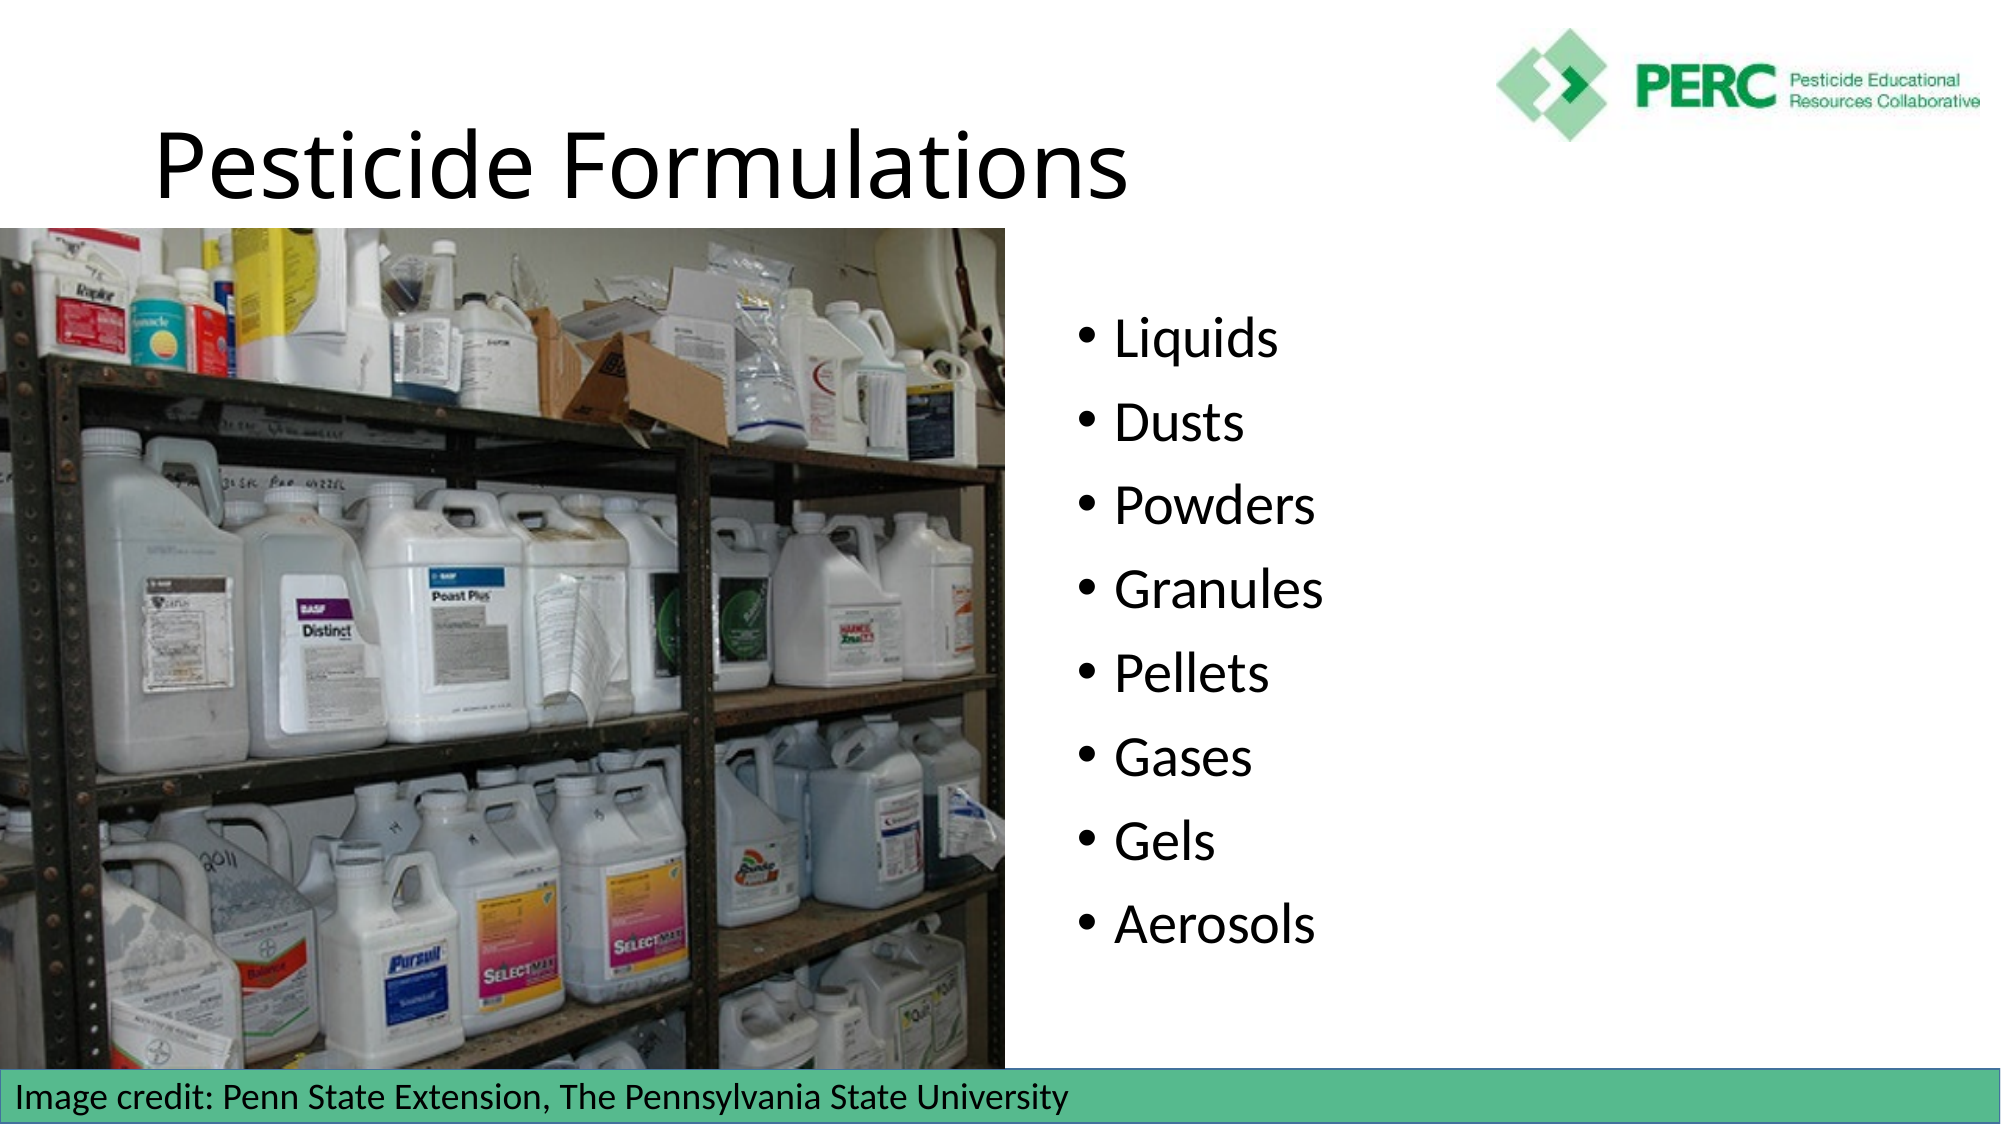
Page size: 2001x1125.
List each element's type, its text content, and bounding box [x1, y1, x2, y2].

list Liquids Dusts Powders Granules Pellets Gases Gels Aerosols [1061, 299, 1863, 1014]
text_box Image credit: Penn State Extension, The Pennsylvania State University [0, 1064, 1124, 1125]
picture [1496, 28, 1980, 142]
title Pesticide Formulations [137, 59, 1863, 278]
picture [0, 228, 1005, 1069]
